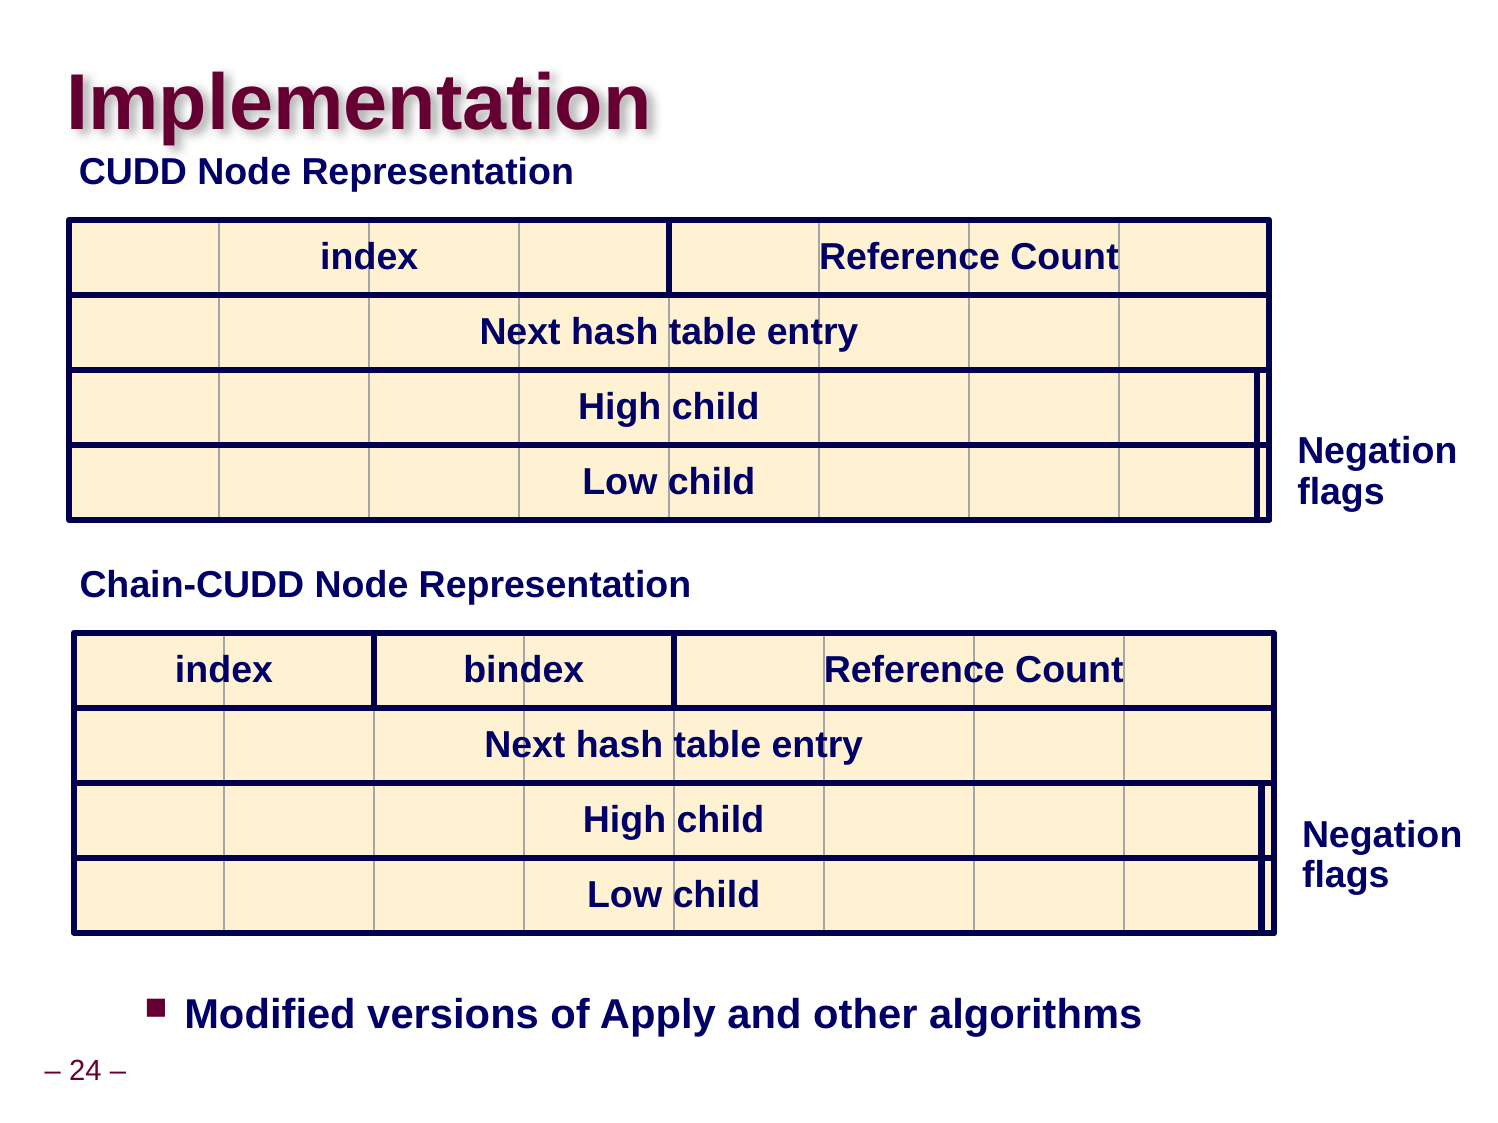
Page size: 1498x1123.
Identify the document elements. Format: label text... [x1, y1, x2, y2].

title Implementation [66, 40, 1495, 169]
list Modified versions of Apply and other algorithms [47, 979, 1409, 1056]
text_box Negation flags [1282, 423, 1473, 520]
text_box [61, 557, 1479, 933]
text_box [61, 144, 1270, 520]
